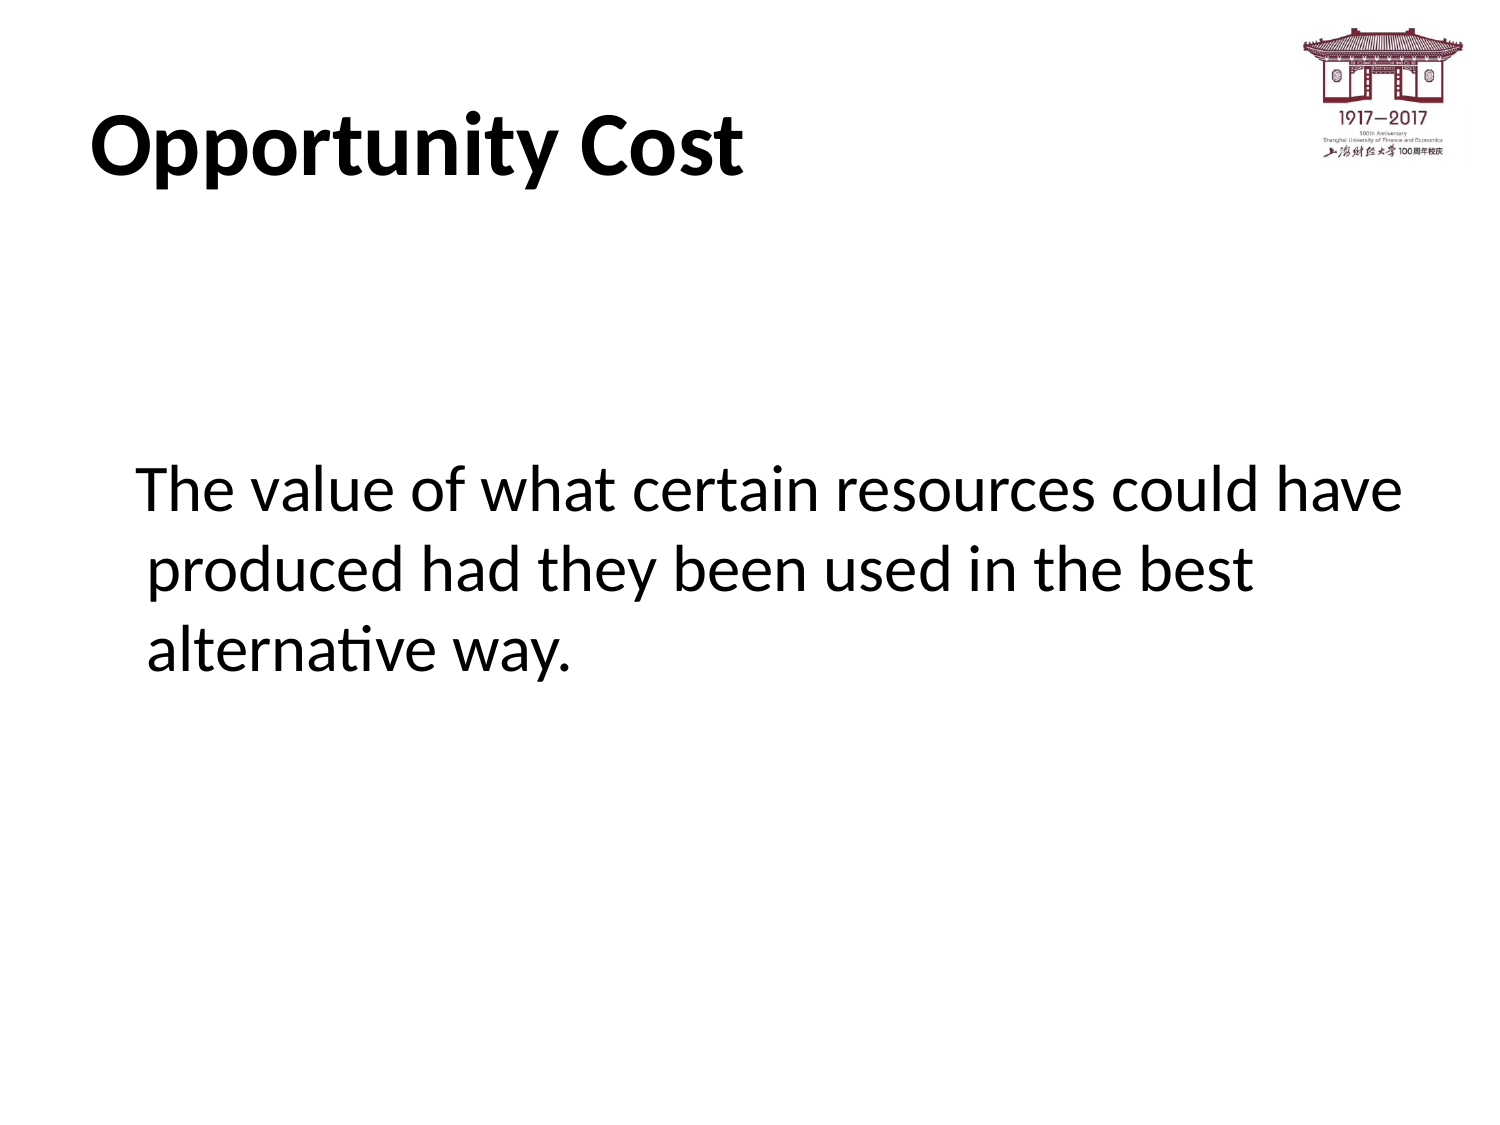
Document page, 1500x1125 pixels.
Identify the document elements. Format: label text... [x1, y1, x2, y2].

title Opportunity Cost [75, 45, 1425, 233]
picture [1293, 0, 1472, 161]
list The value of what certain resources could have produced had they been used in the best alternative way. [75, 437, 1425, 1125]
